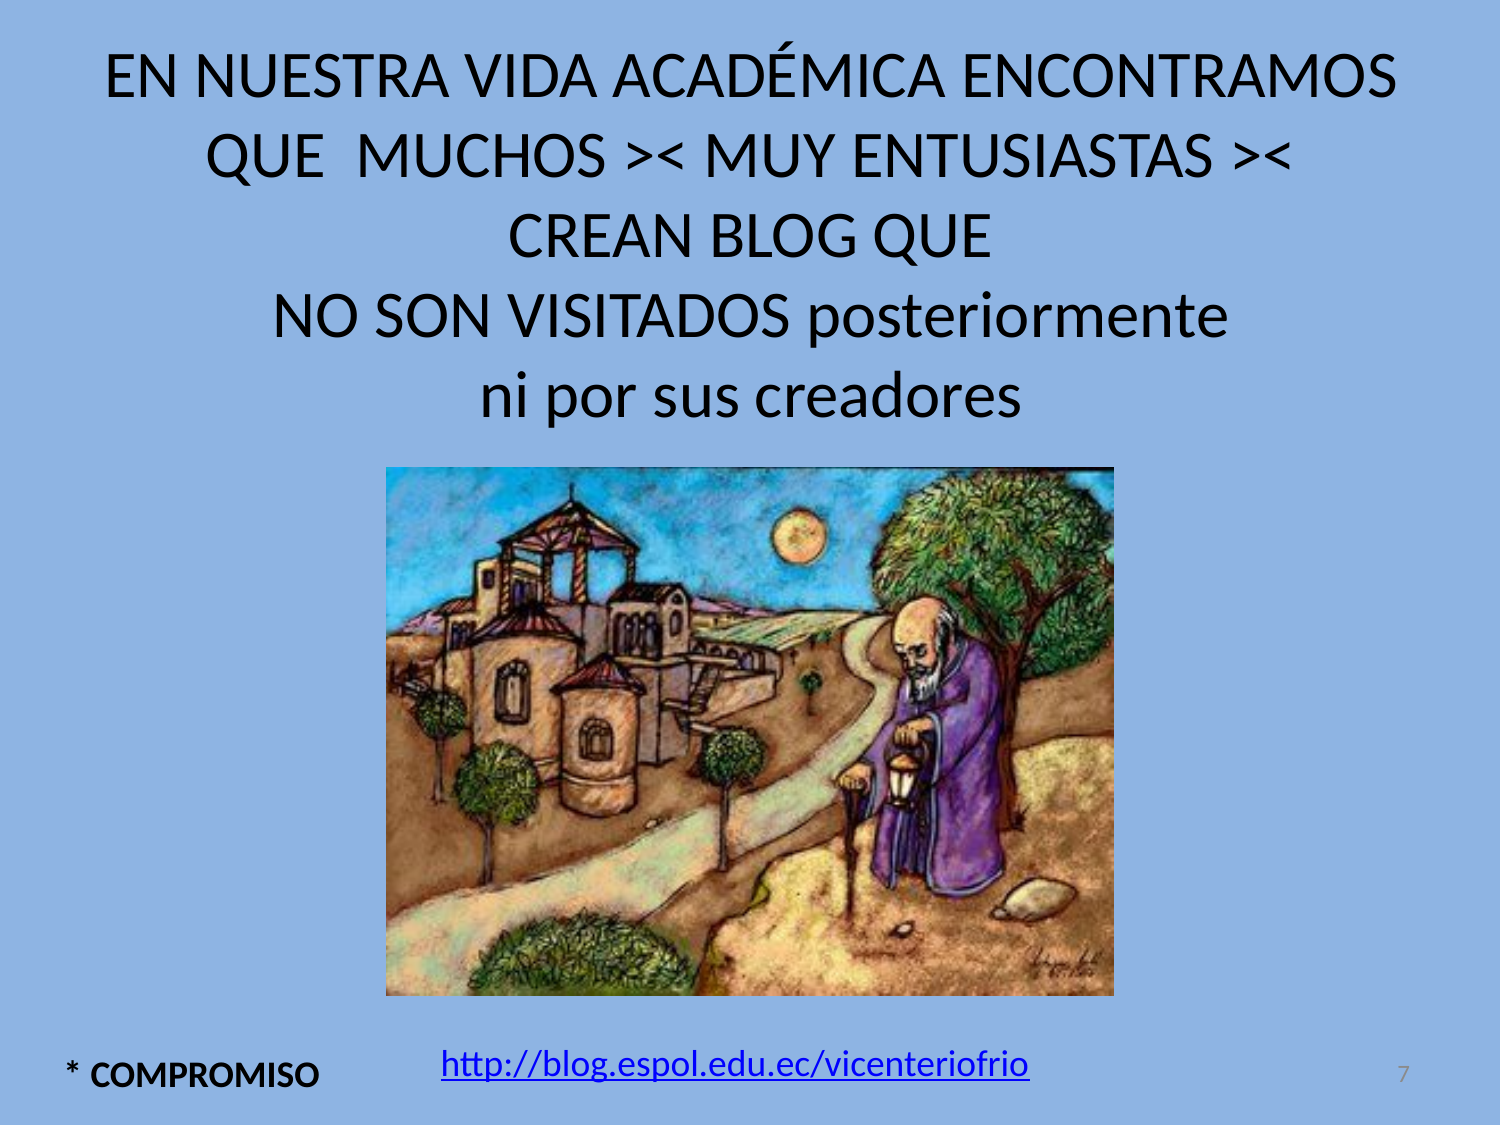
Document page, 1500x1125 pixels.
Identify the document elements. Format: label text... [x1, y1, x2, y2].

text_box * COMPROMISO [48, 1042, 335, 1103]
text_box http://blog.espol.edu.ec/vicenteriofrio [425, 1031, 1045, 1091]
picture [595, 479, 602, 486]
text_box EN NUESTRA VIDA ACADÉMICA ENCONTRAMOS QUE MUCHOS >< MUY ENTUSIASTAS >< CREAN BLOG QUE NO SON VISITADOS posteriormente ni por sus creadores [89, 23, 1414, 438]
picture [386, 466, 1114, 997]
slide_number 7 [1074, 1042, 1425, 1103]
